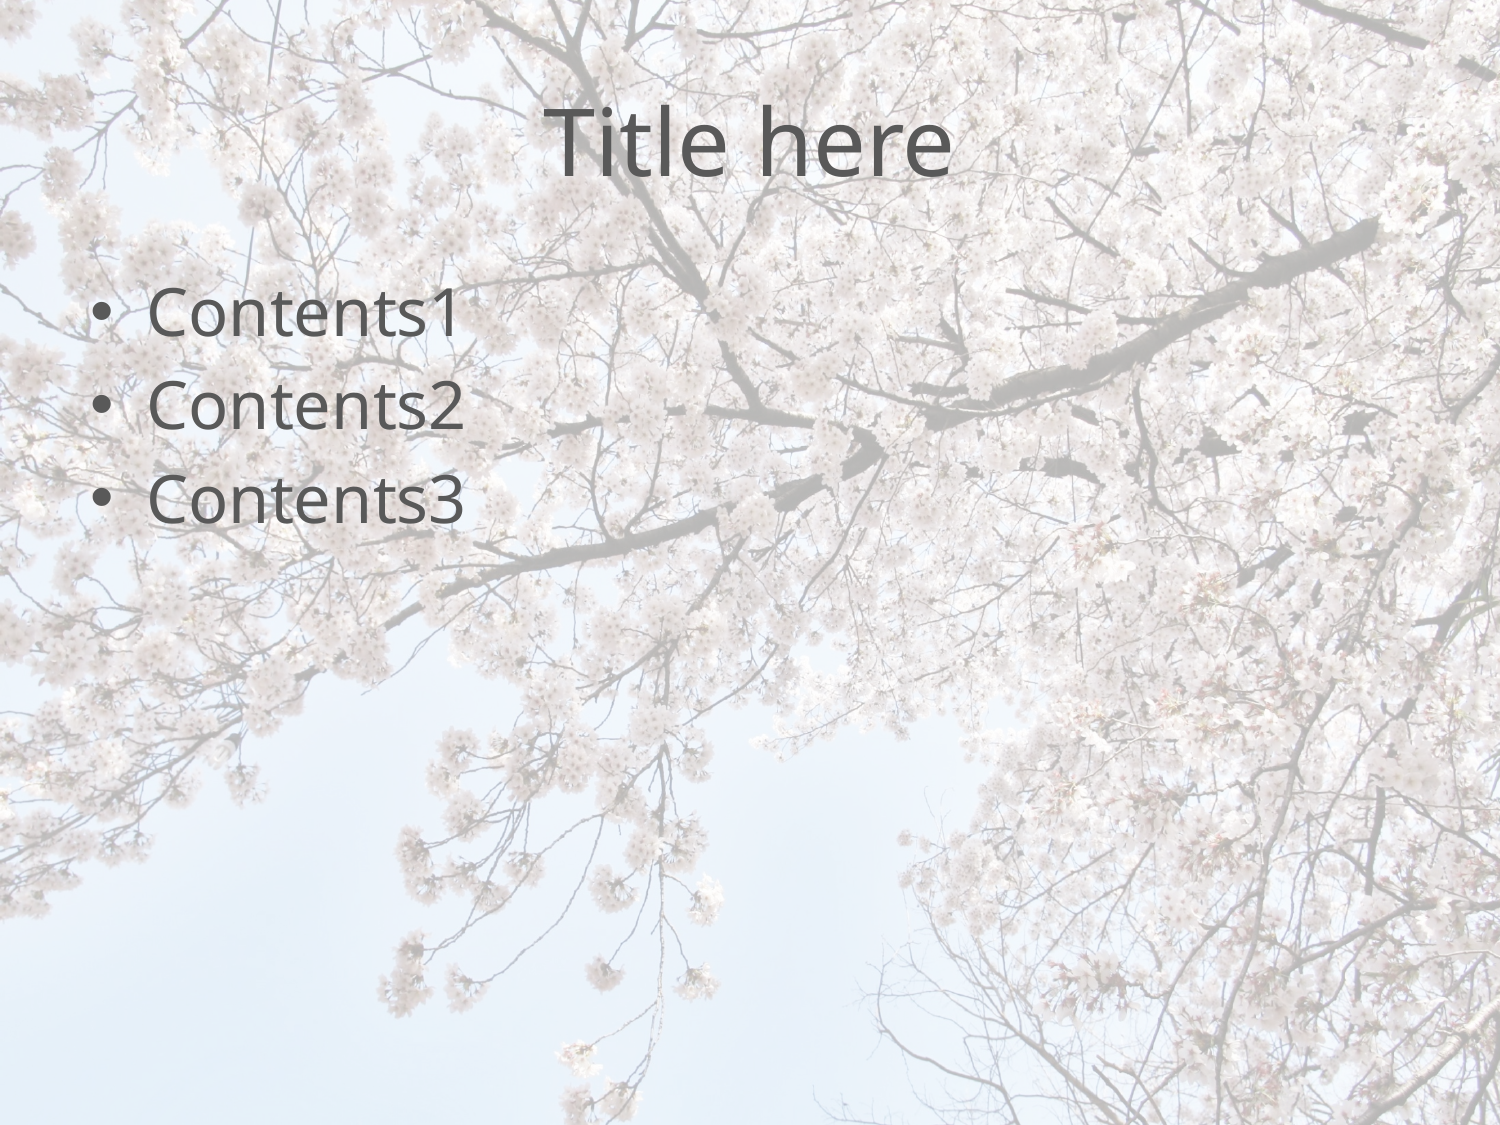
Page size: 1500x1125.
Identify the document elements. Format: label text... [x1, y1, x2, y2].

title Title here [75, 45, 1425, 233]
text_box [0, 0, 1500, 1125]
list Contents1 Contents2 Contents3 [75, 262, 1425, 1005]
